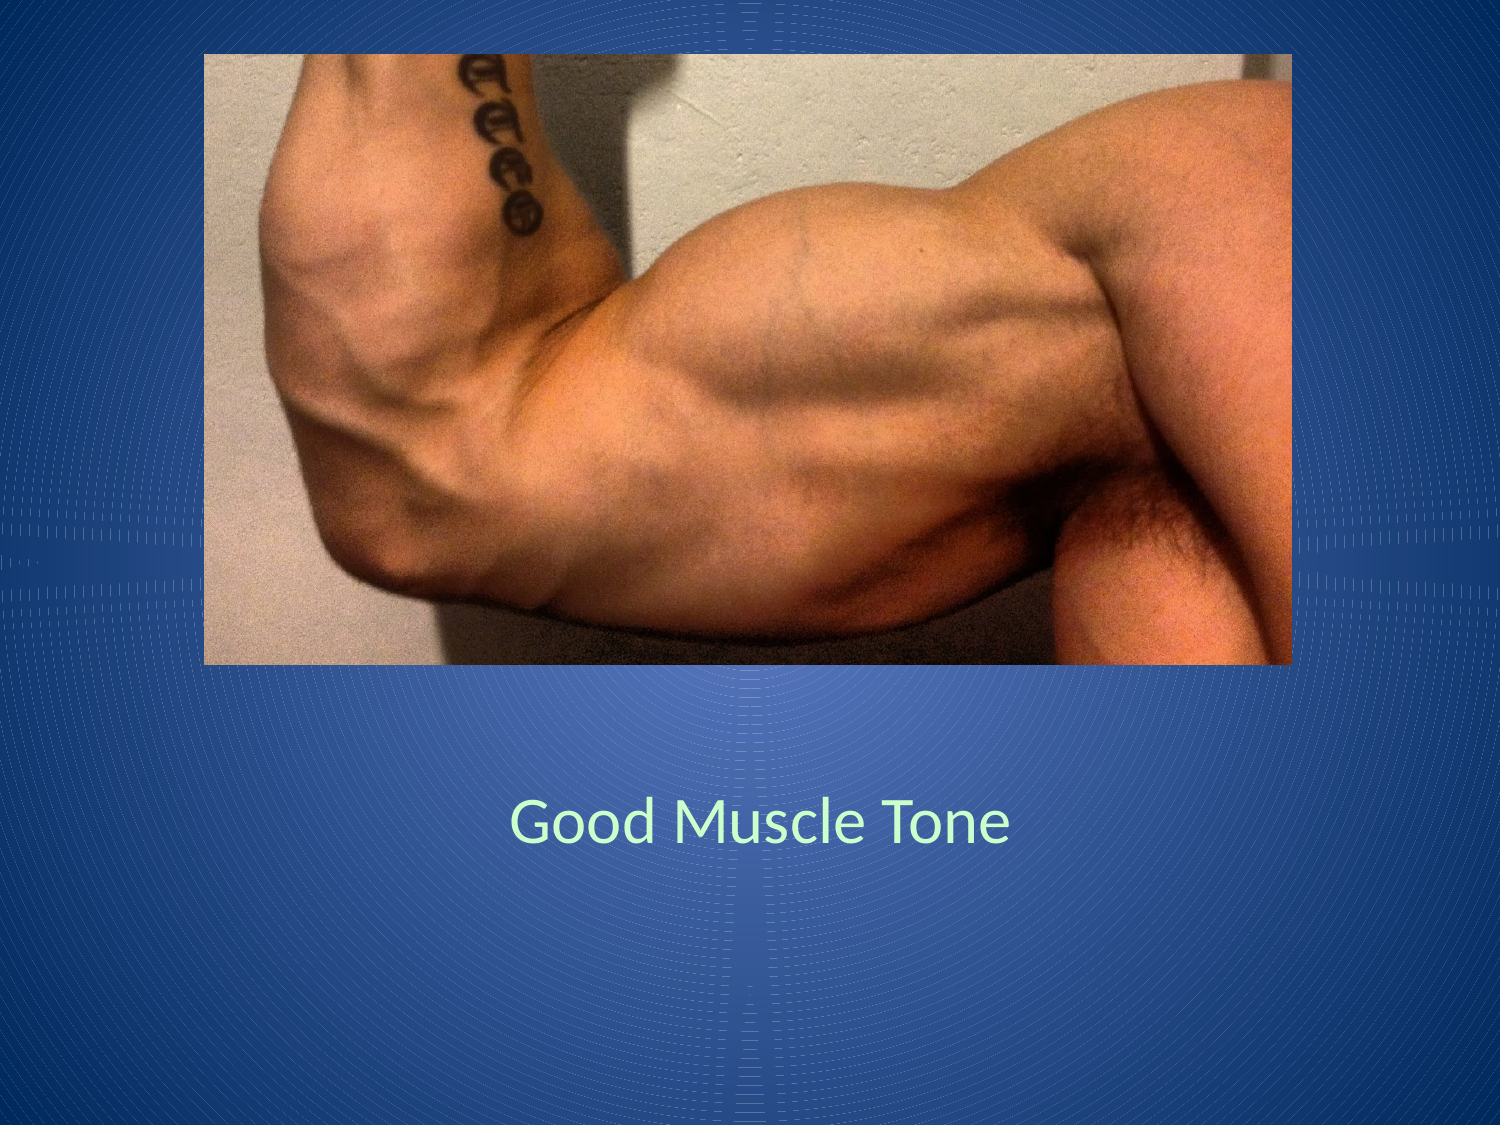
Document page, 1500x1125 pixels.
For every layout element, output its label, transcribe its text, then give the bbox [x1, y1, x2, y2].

text_box Good Muscle Tone [303, 769, 1219, 865]
picture [204, 54, 1292, 666]
